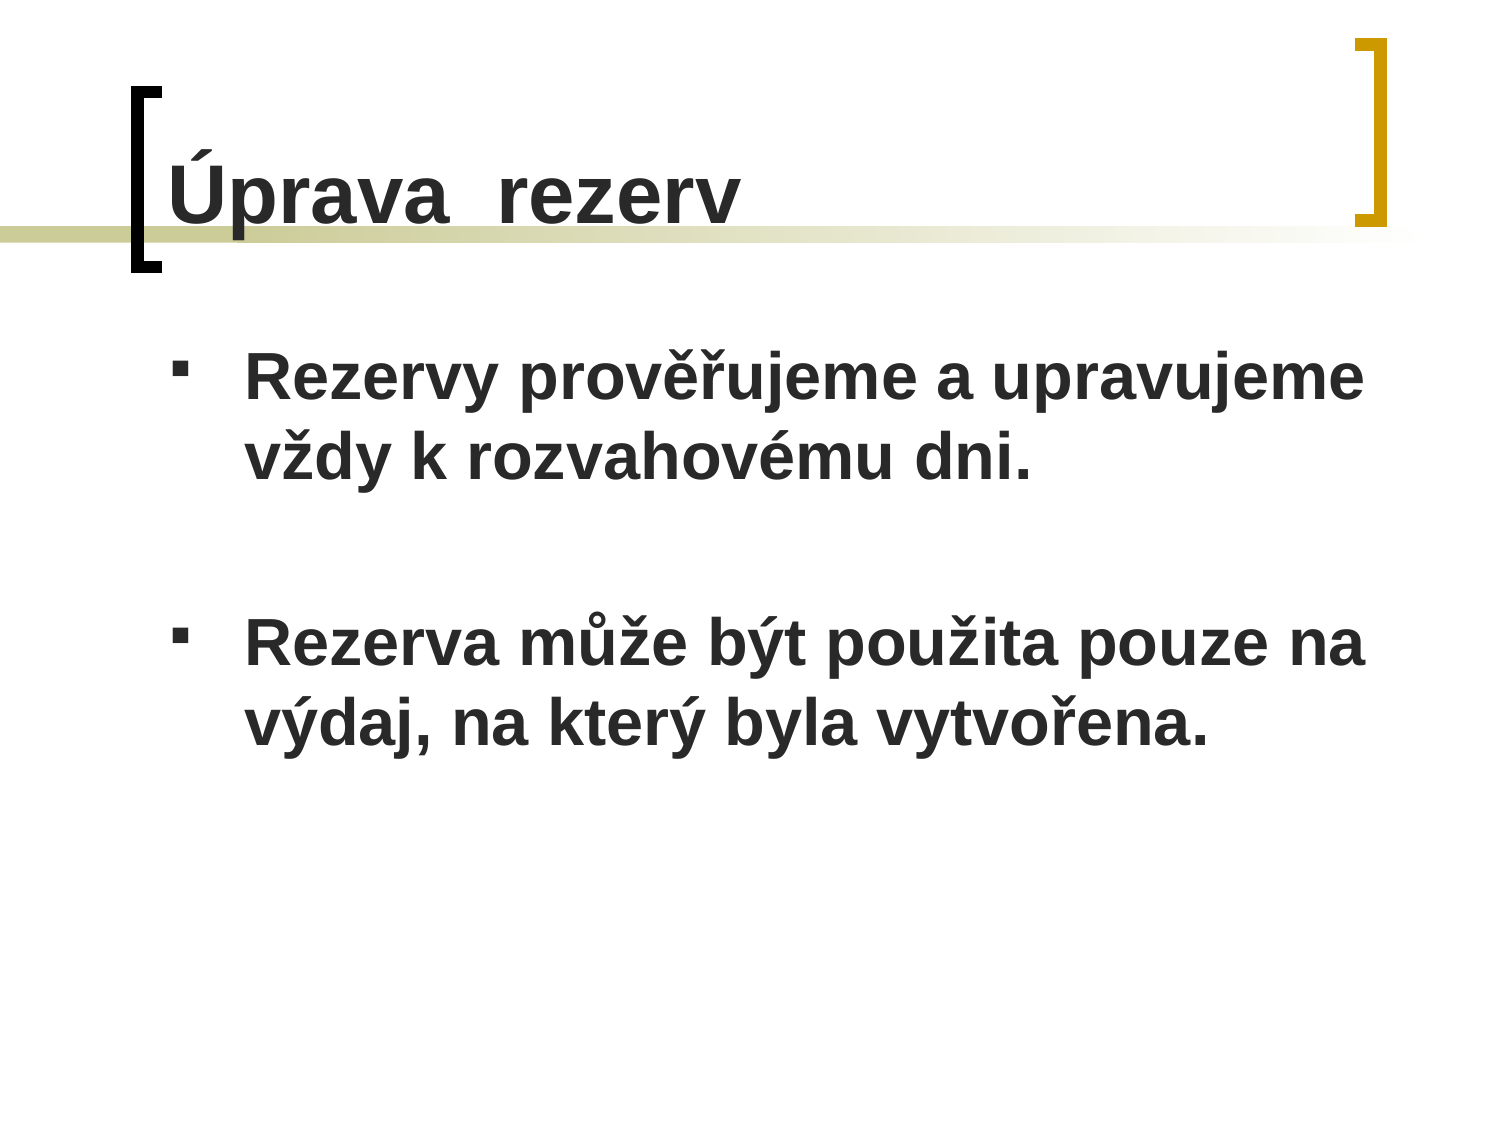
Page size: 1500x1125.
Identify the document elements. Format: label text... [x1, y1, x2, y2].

title Úprava rezerv [152, 15, 1328, 248]
list Rezervy prověřujeme a upravujeme vždy k rozvahovému dni. Rezerva může být použita pouze na výdaj, na který byla vytvořena. [155, 324, 1413, 1000]
